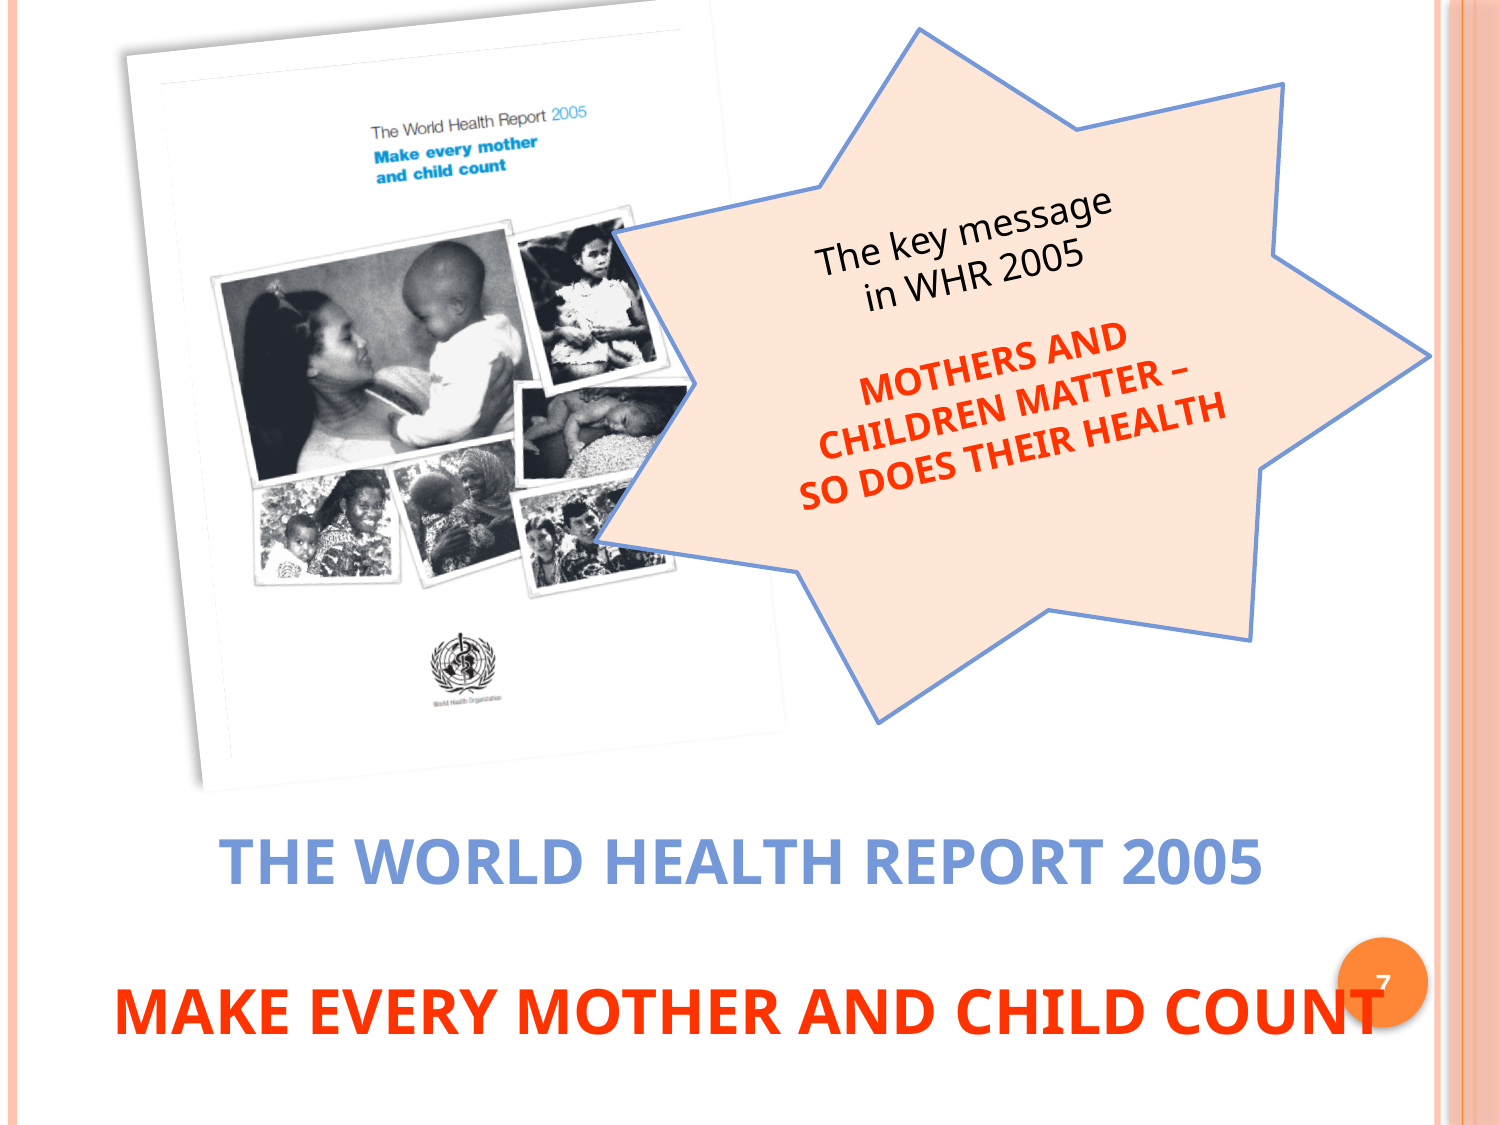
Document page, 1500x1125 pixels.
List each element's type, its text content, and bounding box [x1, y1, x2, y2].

text_box The key message in WHR 2005 MOTHERS AND CHILDREN MATTER – SO DOES THEIR HEALTH [724, 27, 1433, 726]
title THE WORLD HEALTH REPORT 2005 MAKE EVERY MOTHER AND CHILD COUNT [75, 175, 1425, 1125]
slide_number 7 [1333, 940, 1434, 1027]
picture [162, 31, 718, 733]
